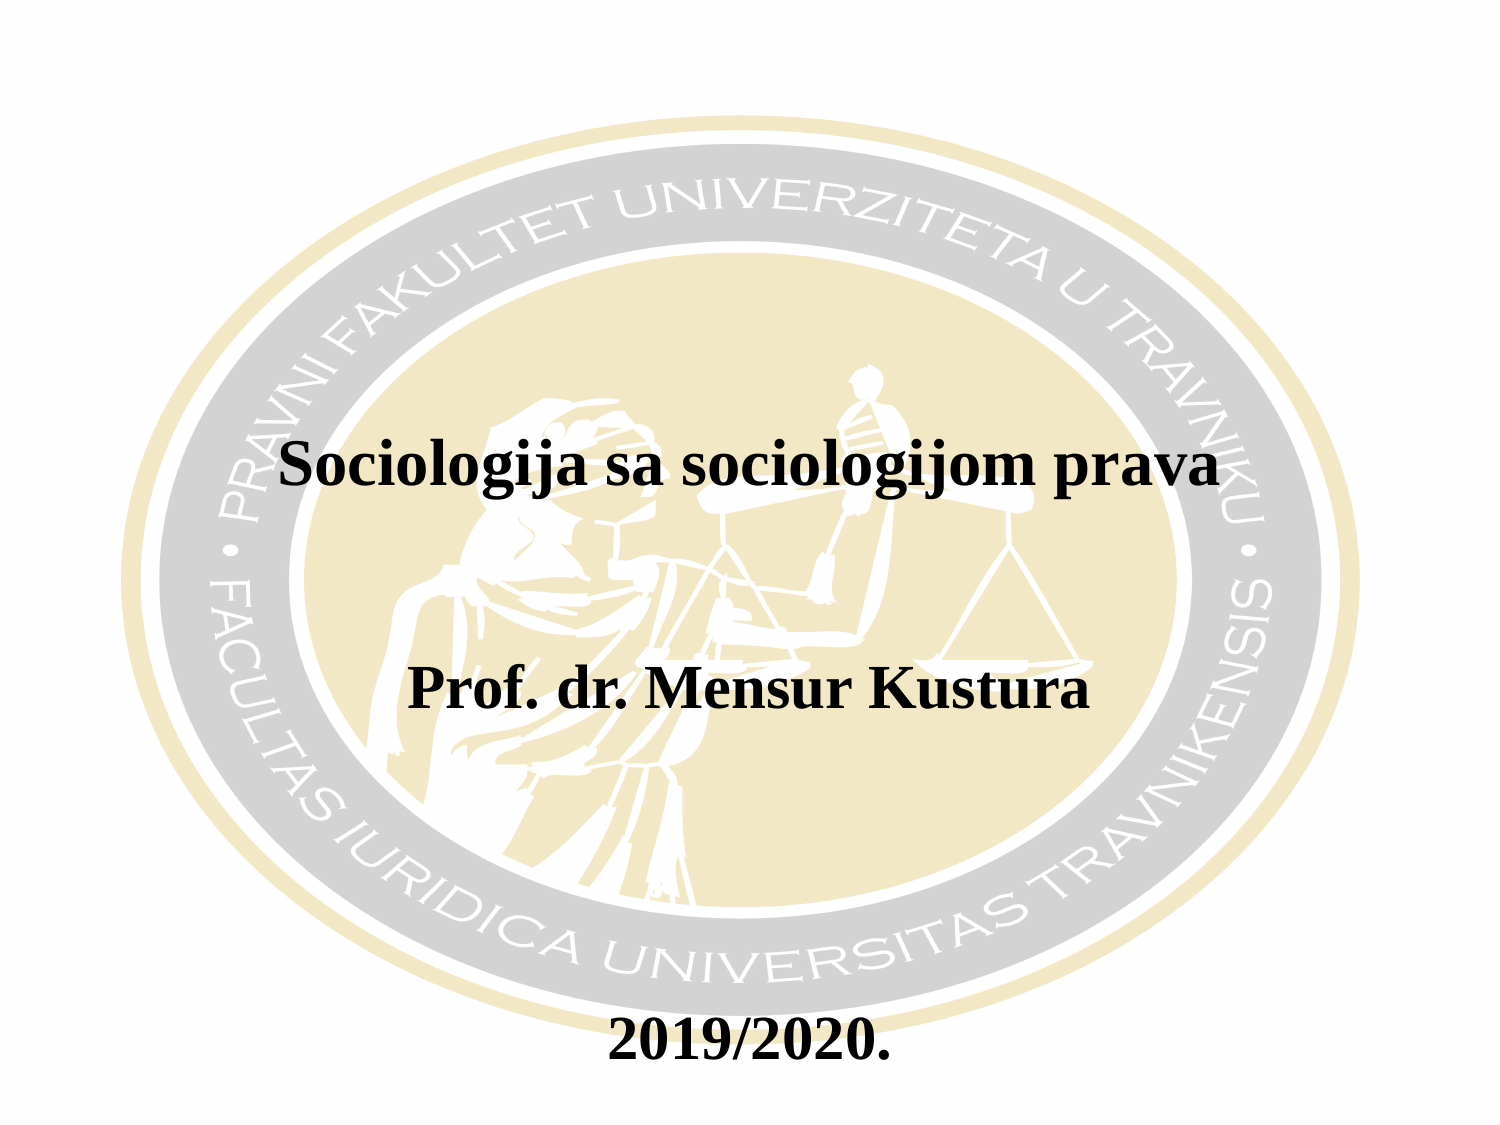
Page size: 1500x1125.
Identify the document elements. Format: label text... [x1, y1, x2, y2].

title Sociologija sa sociologijom prava [53, 326, 1447, 591]
subtitle Prof. dr. Mensur Kustura 2019/2020. [225, 550, 1275, 1083]
